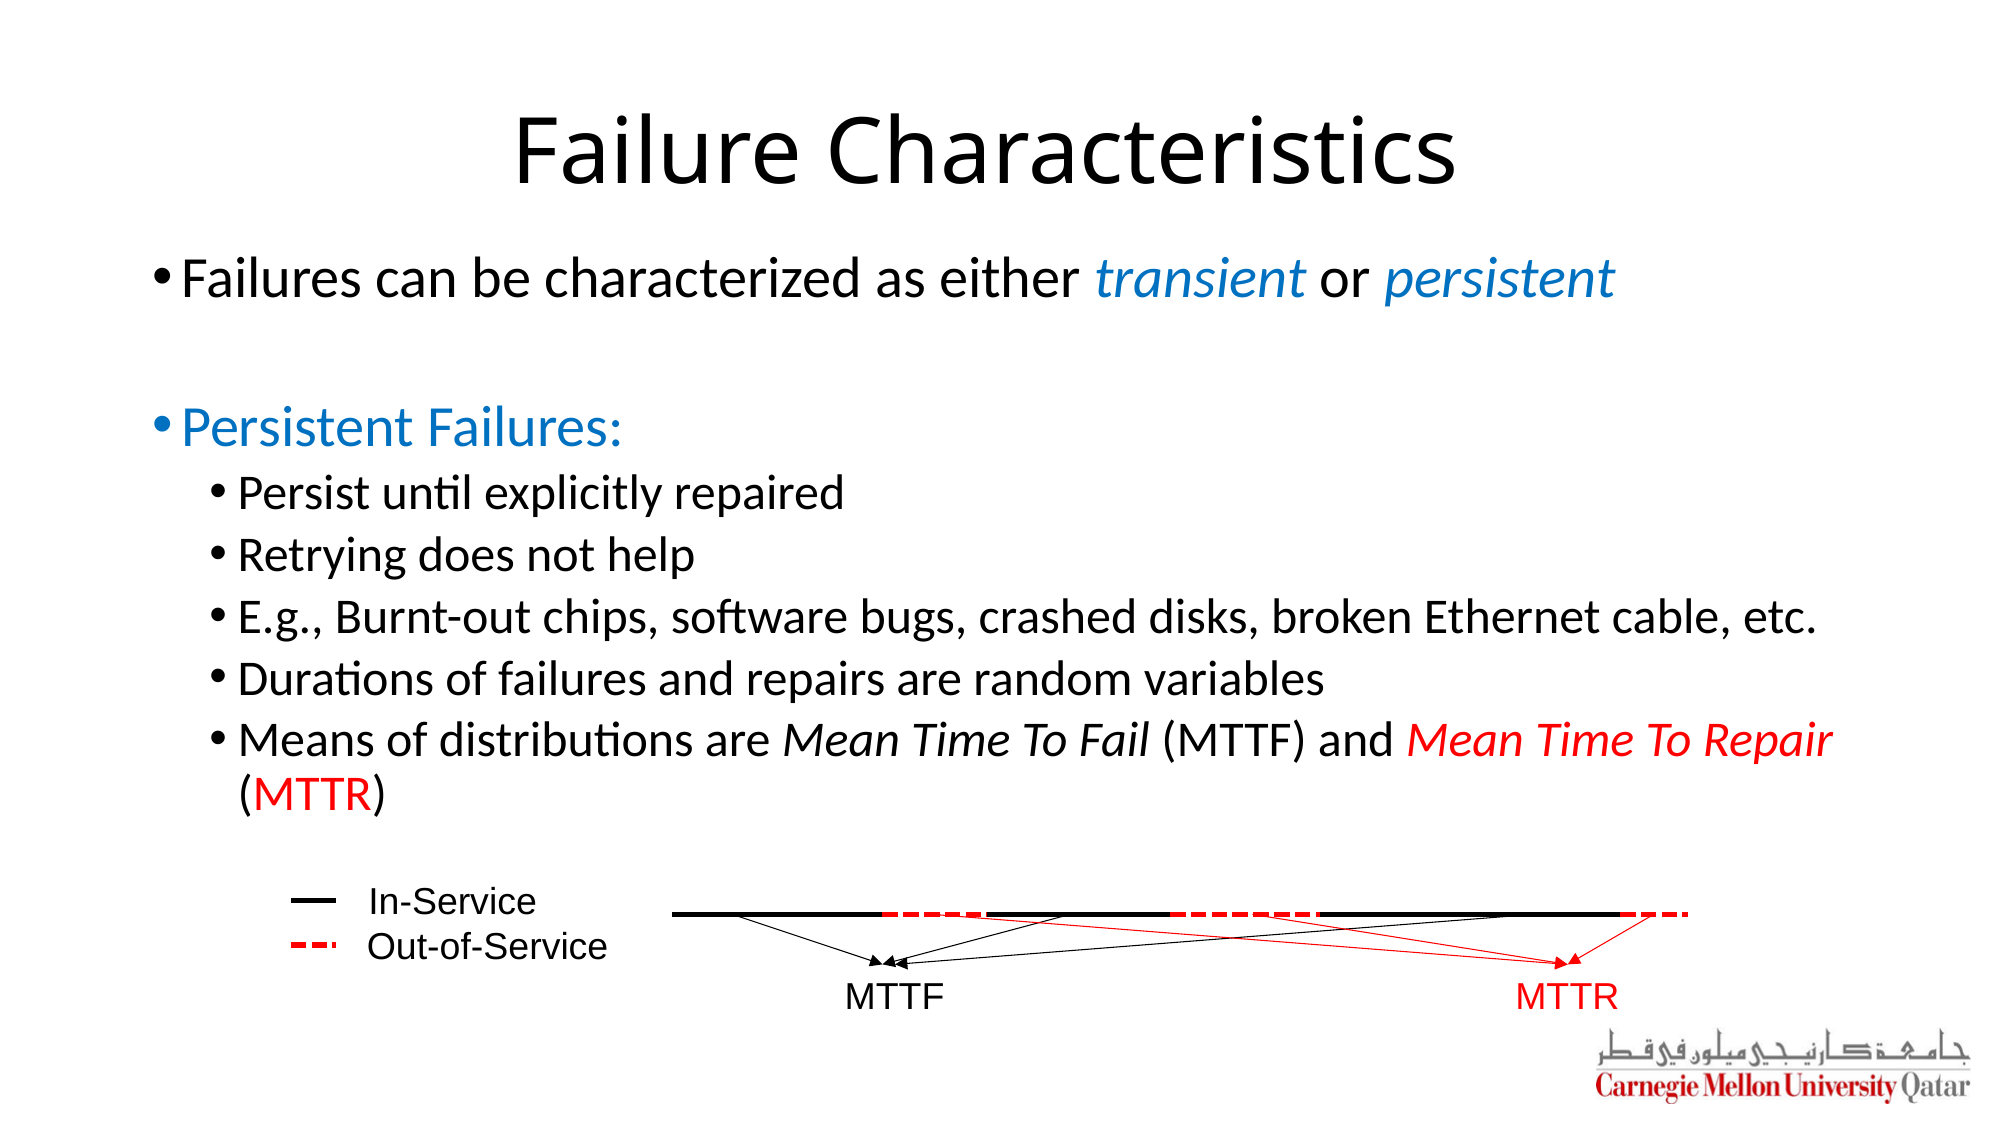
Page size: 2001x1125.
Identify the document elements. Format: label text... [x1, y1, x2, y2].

text_box In-Service [353, 869, 552, 914]
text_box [894, 914, 933, 965]
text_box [1252, 914, 1567, 965]
list Failures can be characterized as either transient or persistent Persistent Failures: Persist until explicitly repaired Retrying does not help E.g., Burnt-out chips, software bugs, crashed disks, broken Ethernet cable, etc. Durations of failures and repairs are random variables Means of distributions are Mean Time To Fail (MTTF) and Mean Time To Repair (MTTR) [138, 239, 1888, 1065]
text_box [882, 914, 894, 965]
text_box MTTF [829, 965, 960, 1025]
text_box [933, 914, 1252, 965]
text_box MTTR [1500, 965, 1635, 1025]
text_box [732, 914, 882, 965]
text_box Out-of-Service [352, 914, 624, 975]
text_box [1567, 914, 1654, 965]
picture [1596, 1027, 1971, 1104]
title Failure Characteristics [138, 45, 1833, 239]
